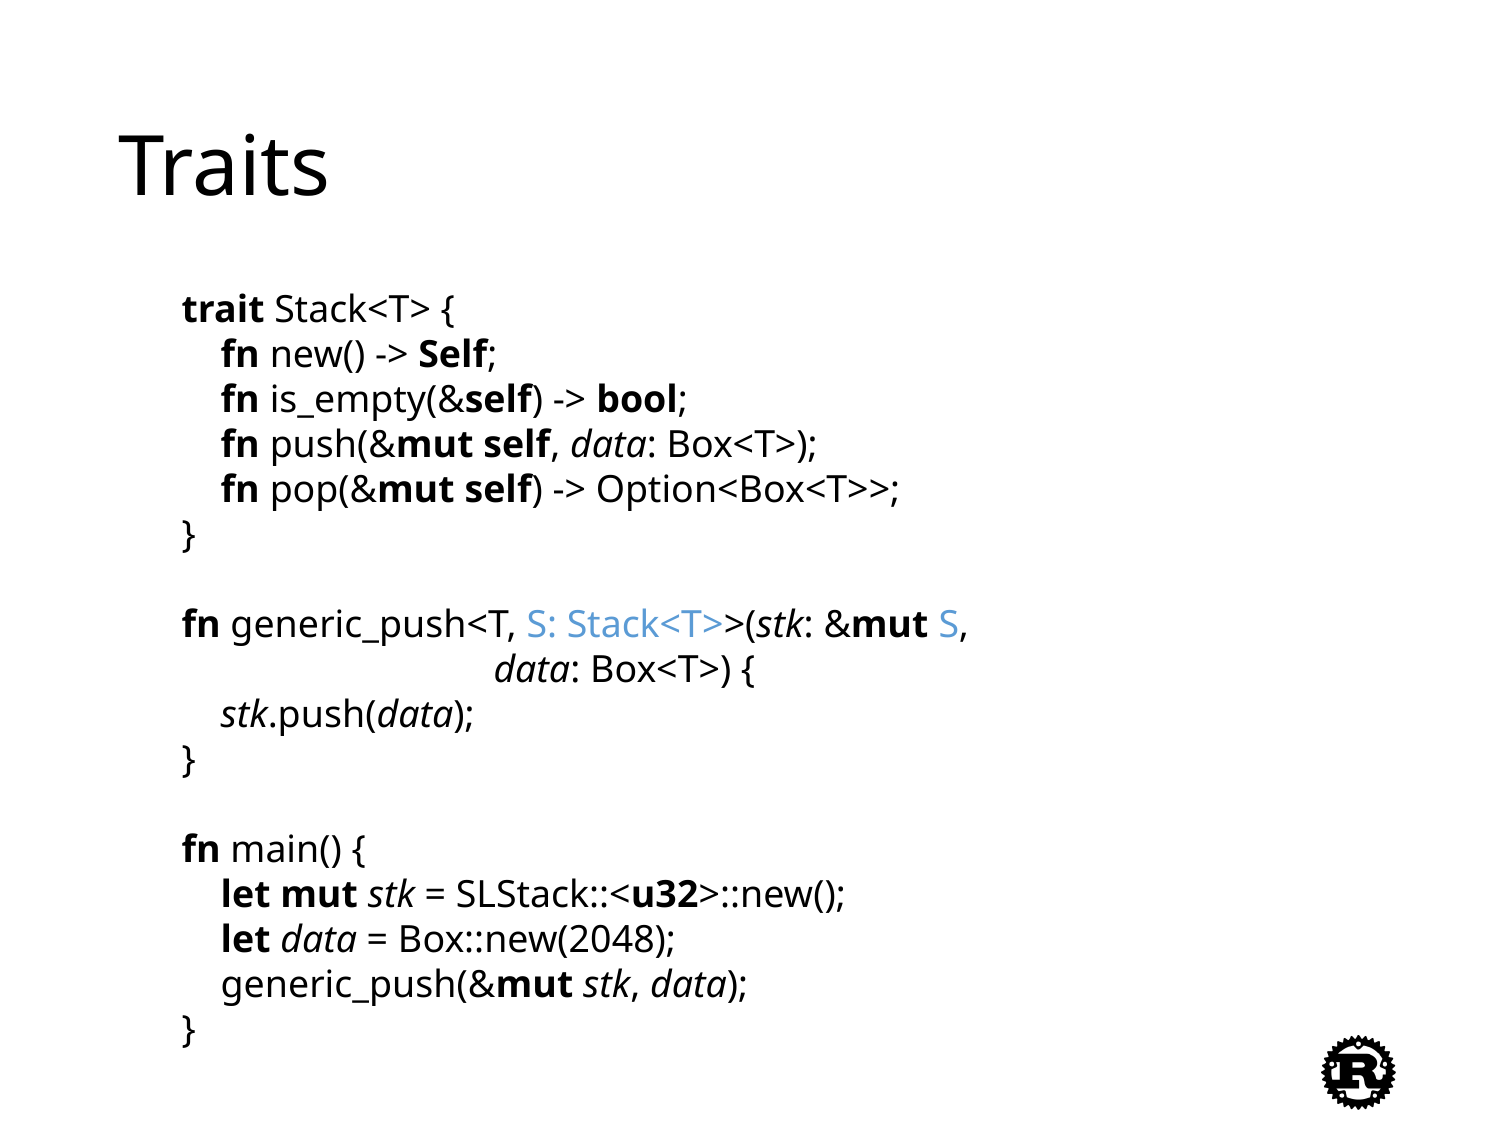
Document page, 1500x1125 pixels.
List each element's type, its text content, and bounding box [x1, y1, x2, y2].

title Traits [103, 59, 1397, 278]
picture [1321, 1035, 1397, 1111]
text_box trait Stack<T> { fn new() -> Self; fn is_empty(&self) -> bool; fn push(&mut self, data: Box<T>); fn pop(&mut self) -> Option<Box<T>>; } fn generic_push<T, S: Stack<T>>(stk: &mut S, data: Box<T>) { stk.push(data); } fn main() { let mut stk = SLStack::<u32>::new(); let data = Box::new(2048); generic_push(&mut stk, data); } [166, 277, 1333, 1057]
